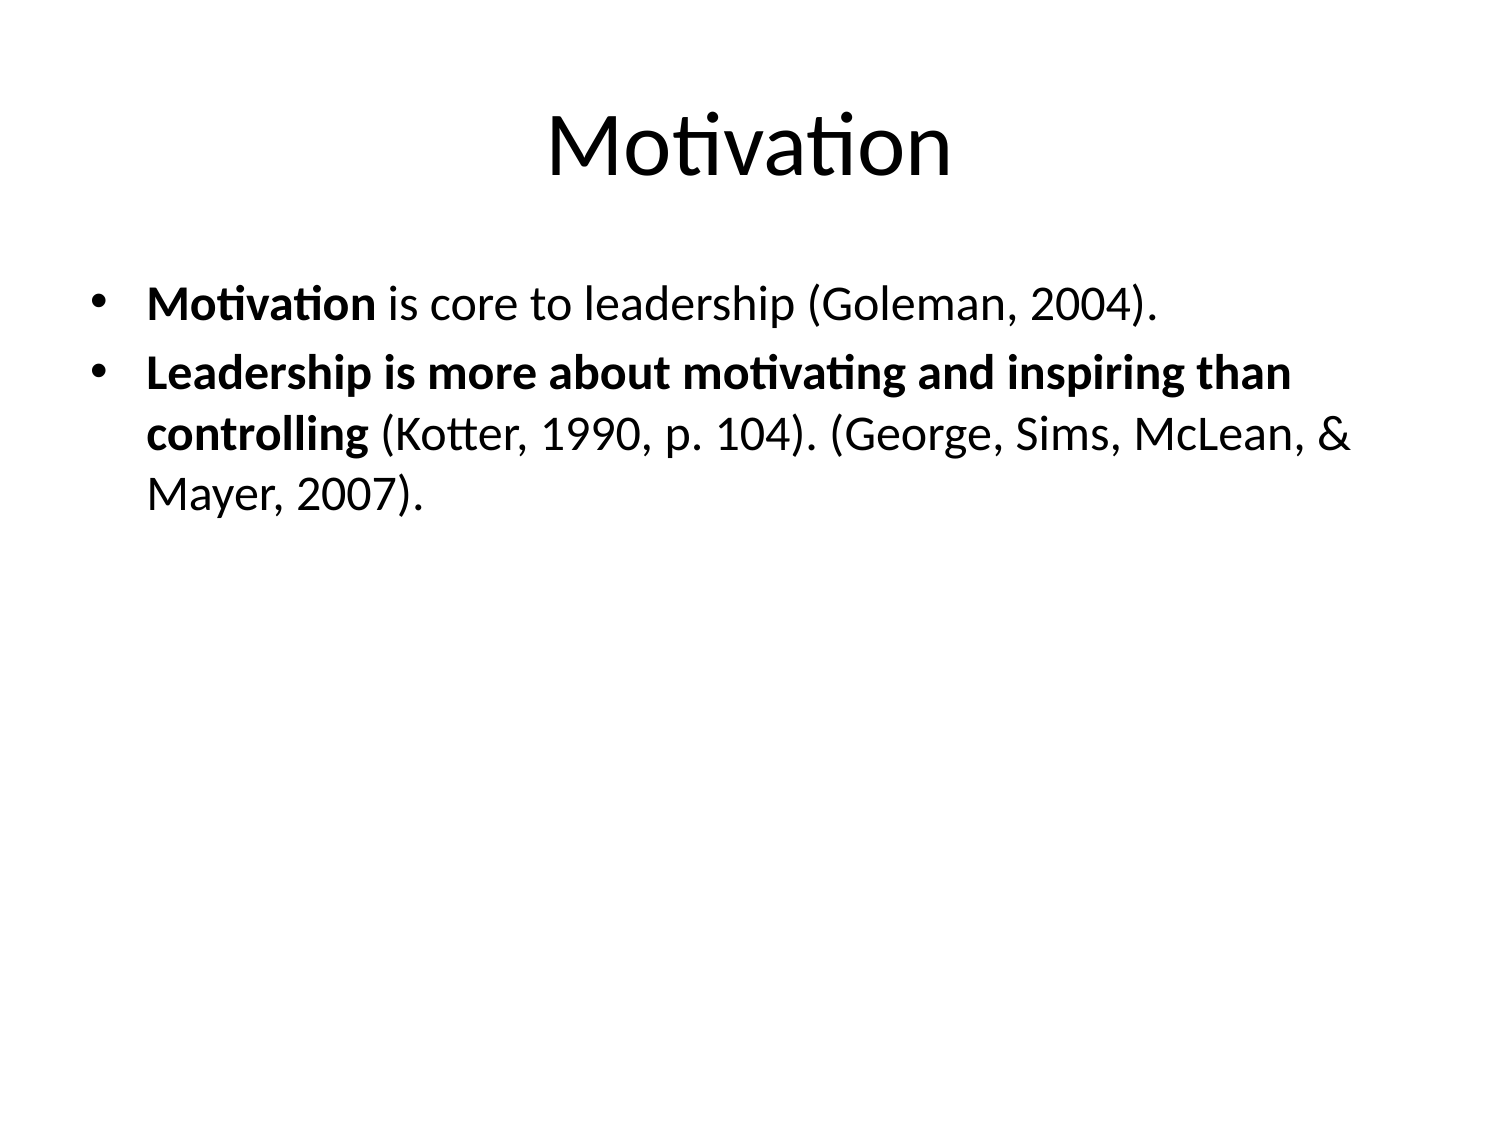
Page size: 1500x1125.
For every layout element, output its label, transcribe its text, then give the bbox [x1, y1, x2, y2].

title Motivation [75, 45, 1425, 233]
list Motivation is core to leadership (Goleman, 2004). Leadership is more about motivating and inspiring than controlling (Kotter, 1990, p. 104). (George, Sims, McLean, & Mayer, 2007). [75, 262, 1400, 1005]
